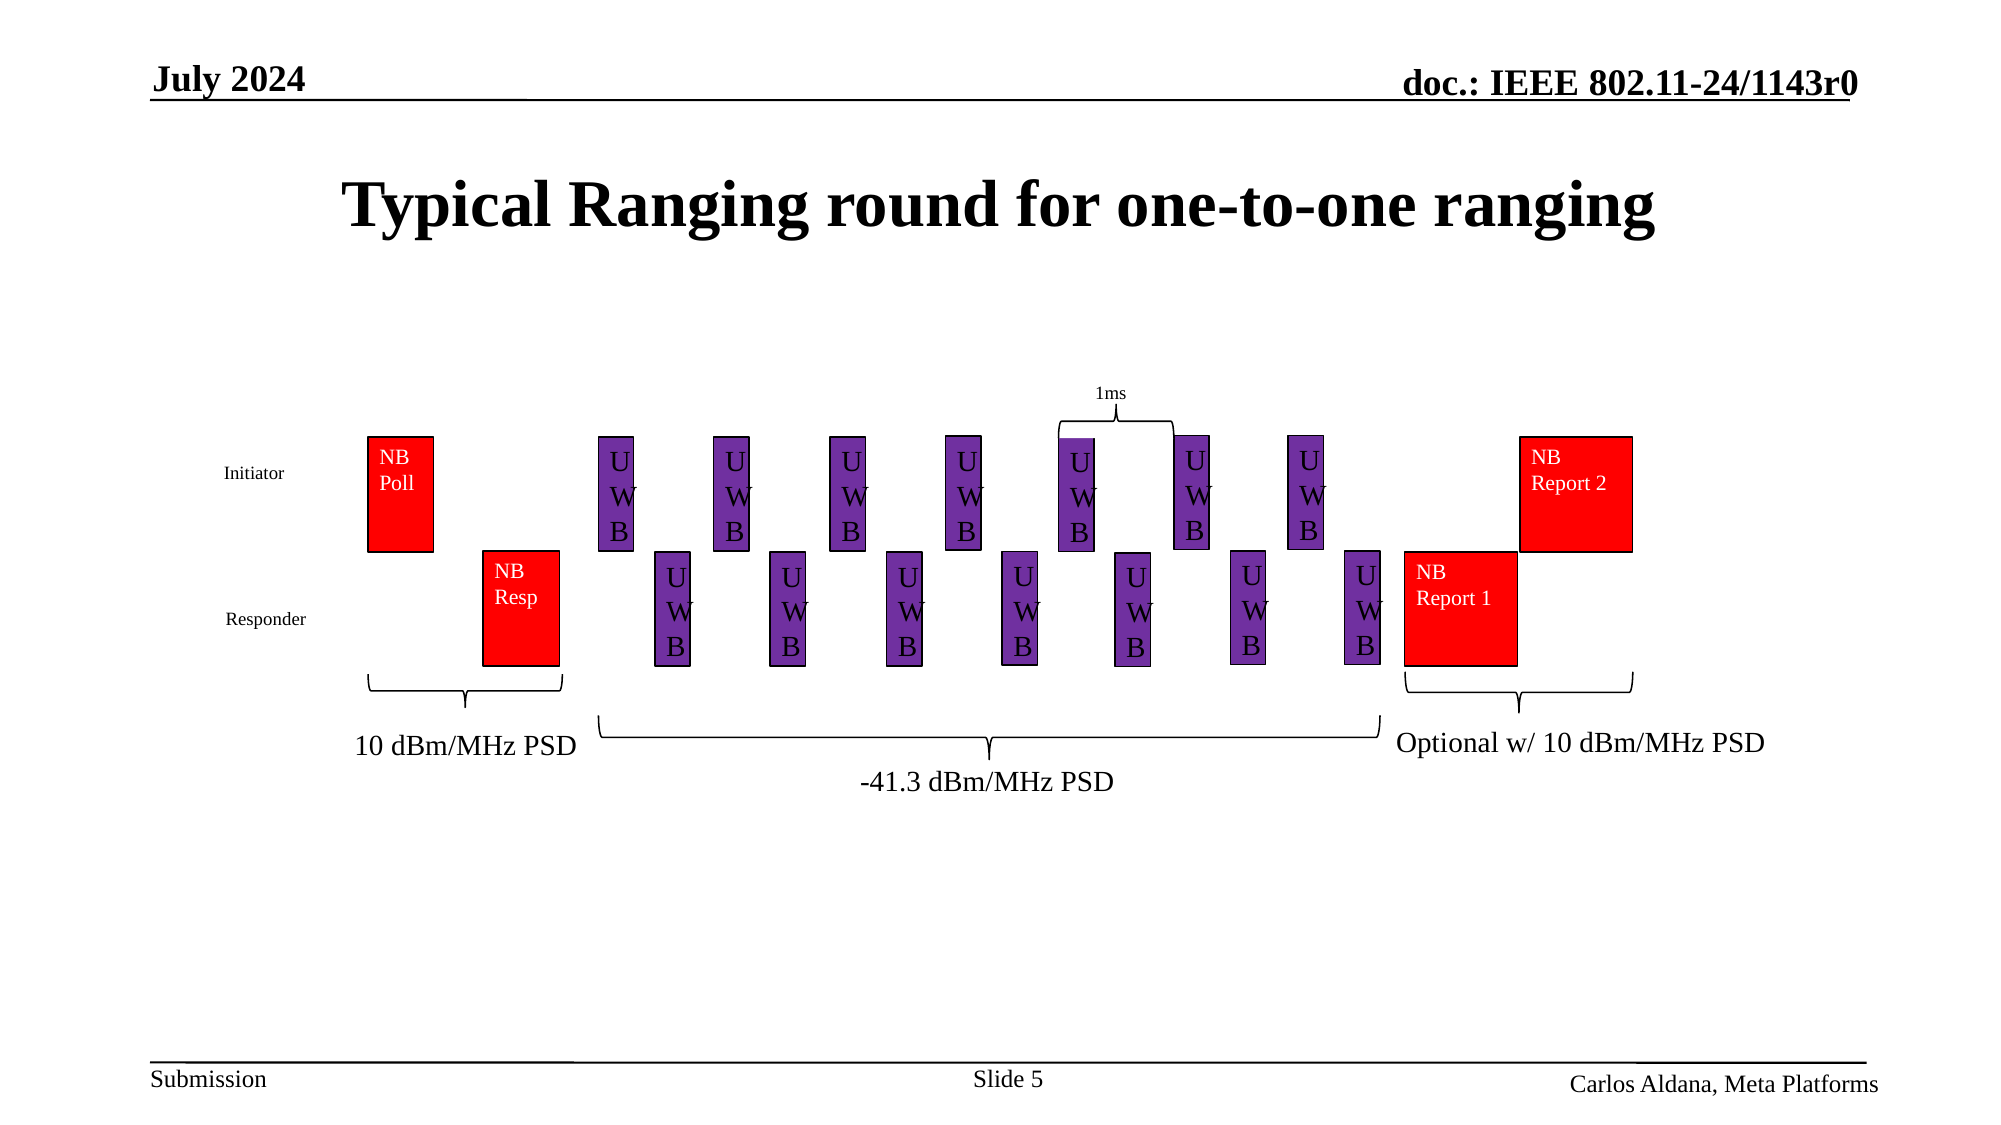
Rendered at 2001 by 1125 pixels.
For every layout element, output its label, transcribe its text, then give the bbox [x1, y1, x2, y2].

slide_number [152, 54, 563, 100]
title Typical Ranging round for one-to-one ranging [149, 112, 1850, 288]
text_box -41.3 dBm/MHz PSD [845, 781, 1130, 805]
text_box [208, 373, 1842, 770]
text_box Carlos Aldana, Meta Platforms [1555, 1059, 2000, 1119]
text_box [150, 328, 1875, 1004]
slide_number Slide 5 [950, 1061, 1067, 1123]
